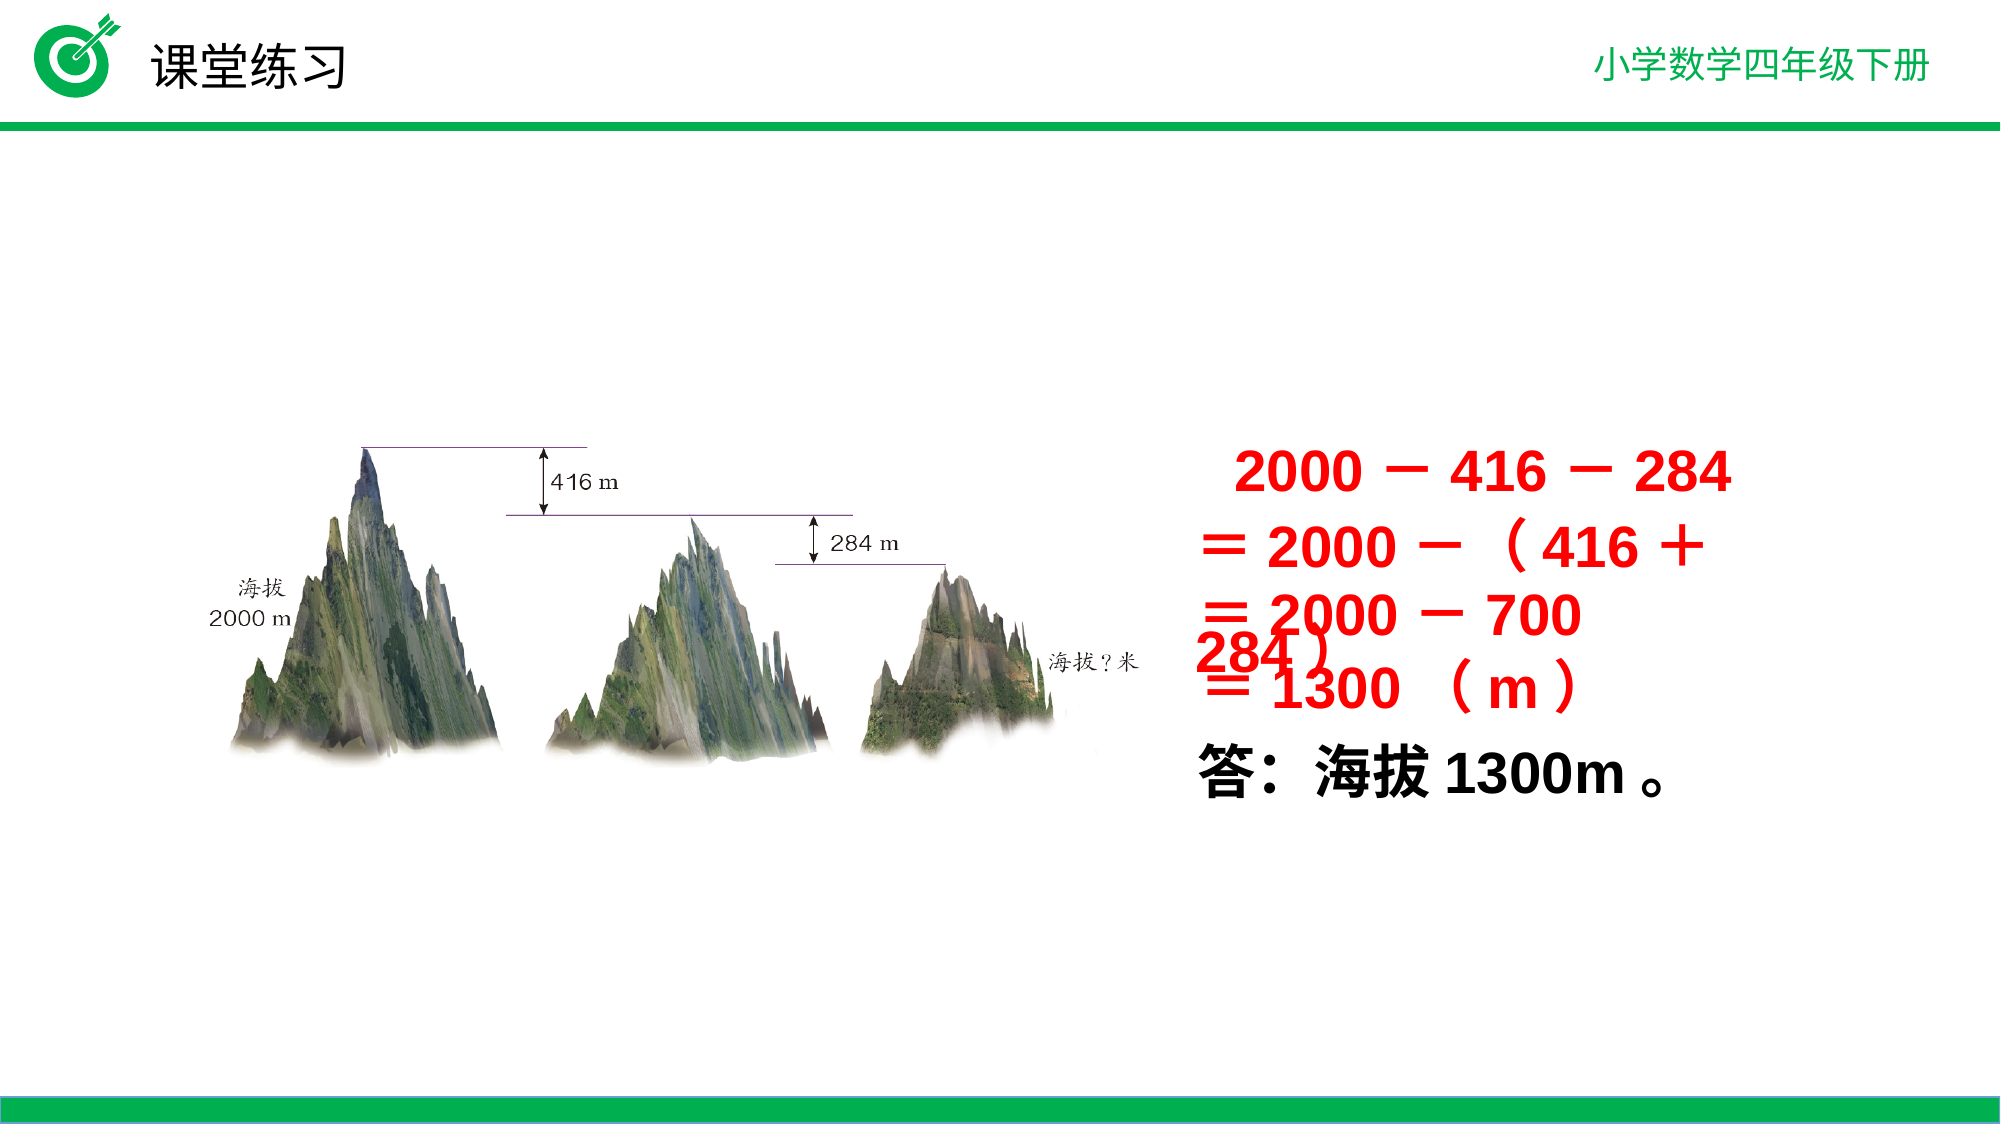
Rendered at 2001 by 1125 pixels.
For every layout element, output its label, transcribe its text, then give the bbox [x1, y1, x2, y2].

picture [200, 445, 1141, 776]
text_box 答：海拔1300m。 [1182, 693, 1720, 813]
text_box ＝1300（m） [1184, 608, 1760, 728]
text_box ＝2000－（416＋284） [1180, 466, 1861, 692]
text_box 2000－416－284 [1203, 390, 1779, 511]
text_box 课堂练习 [134, 28, 365, 104]
